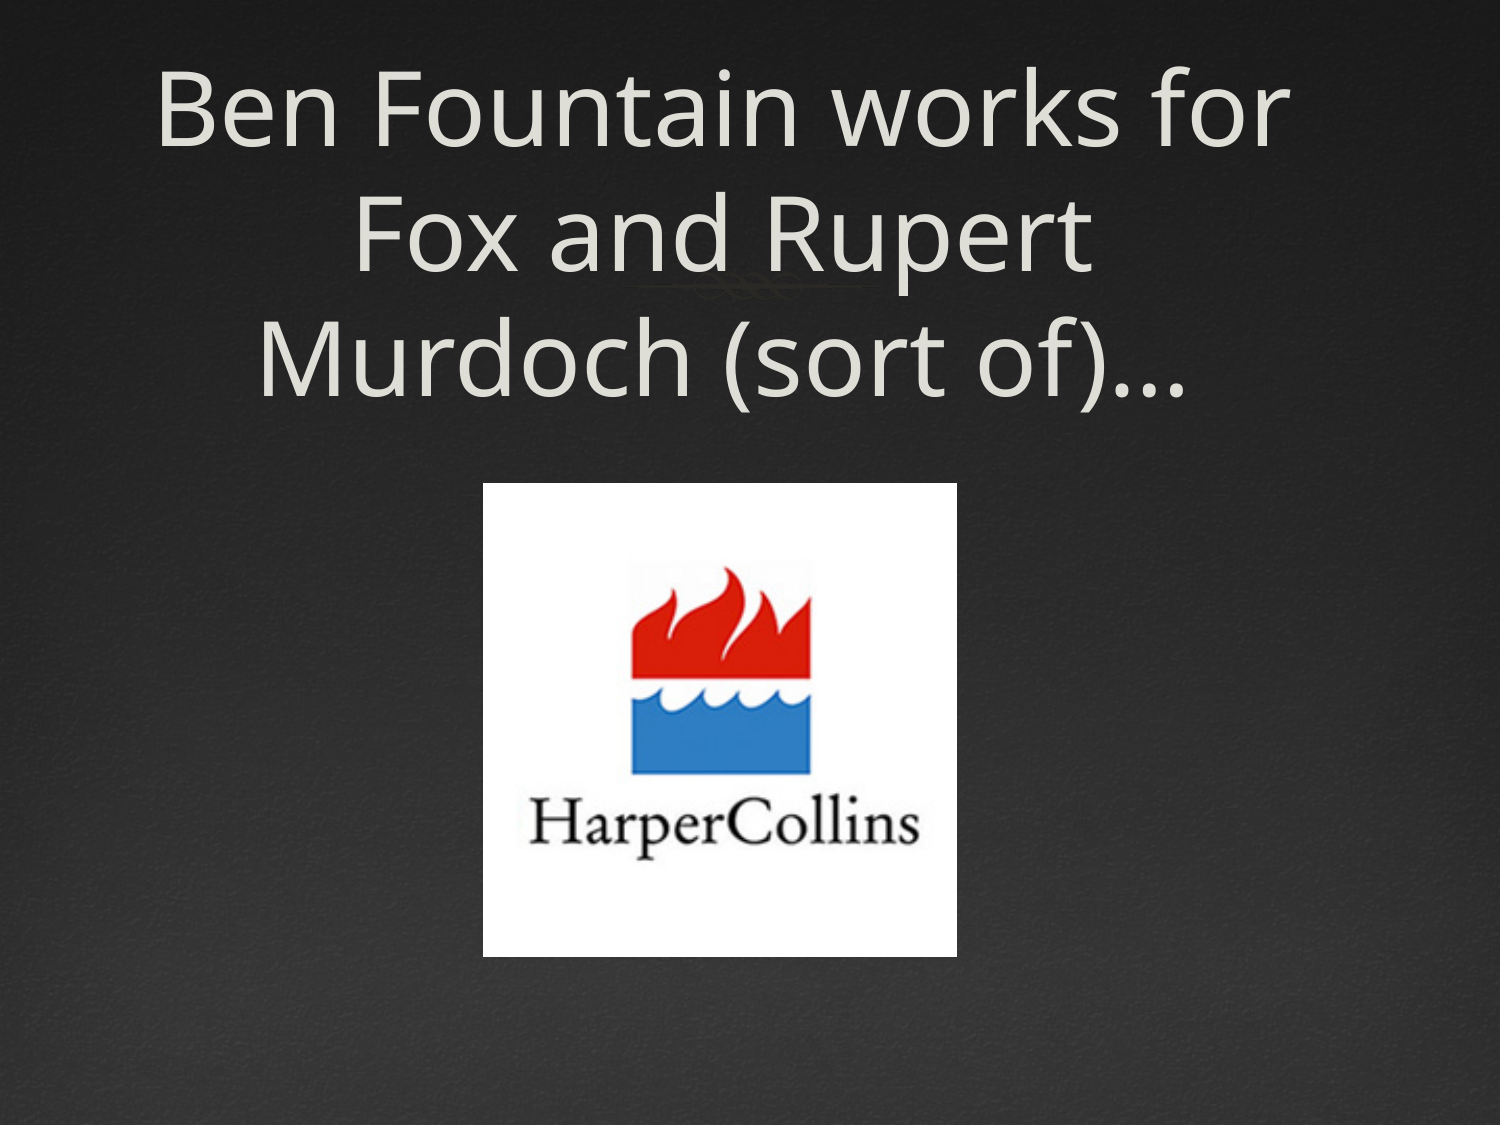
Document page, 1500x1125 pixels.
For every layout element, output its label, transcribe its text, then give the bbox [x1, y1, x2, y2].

title Ben Fountain works for Fox and Rupert Murdoch (sort of)… [124, 116, 1322, 344]
picture [482, 482, 957, 957]
